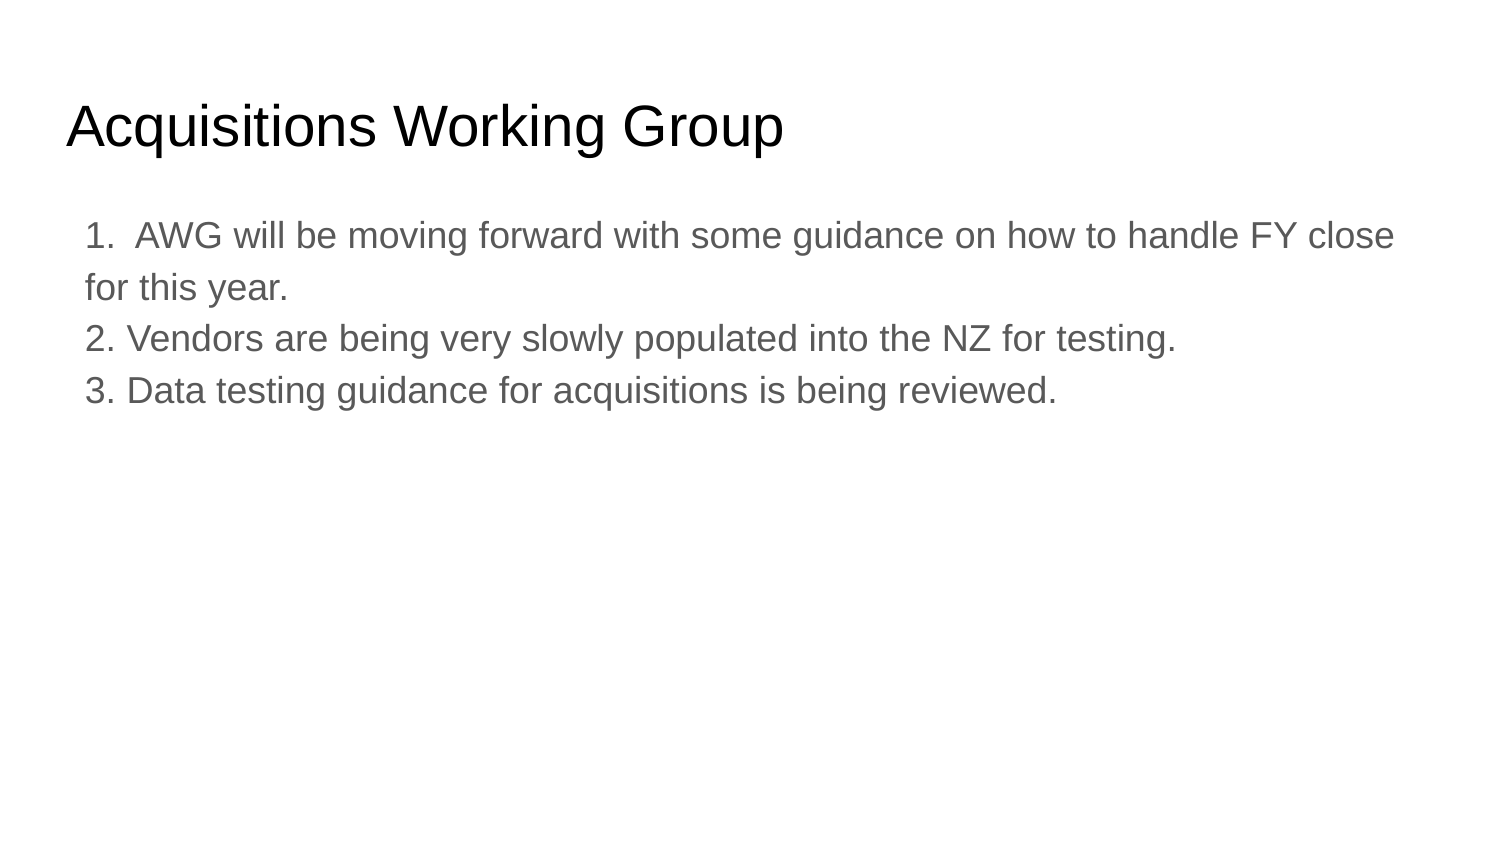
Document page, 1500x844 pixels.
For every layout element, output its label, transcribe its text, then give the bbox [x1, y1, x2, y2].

title Acquisitions Working Group [51, 72, 1449, 167]
list 1. AWG will be moving forward with some guidance on how to handle FY close for this year. 2. Vendors are being very slowly populated into the NZ for testing. 3. Data testing guidance for acquisitions is being reviewed. [51, 189, 1449, 750]
